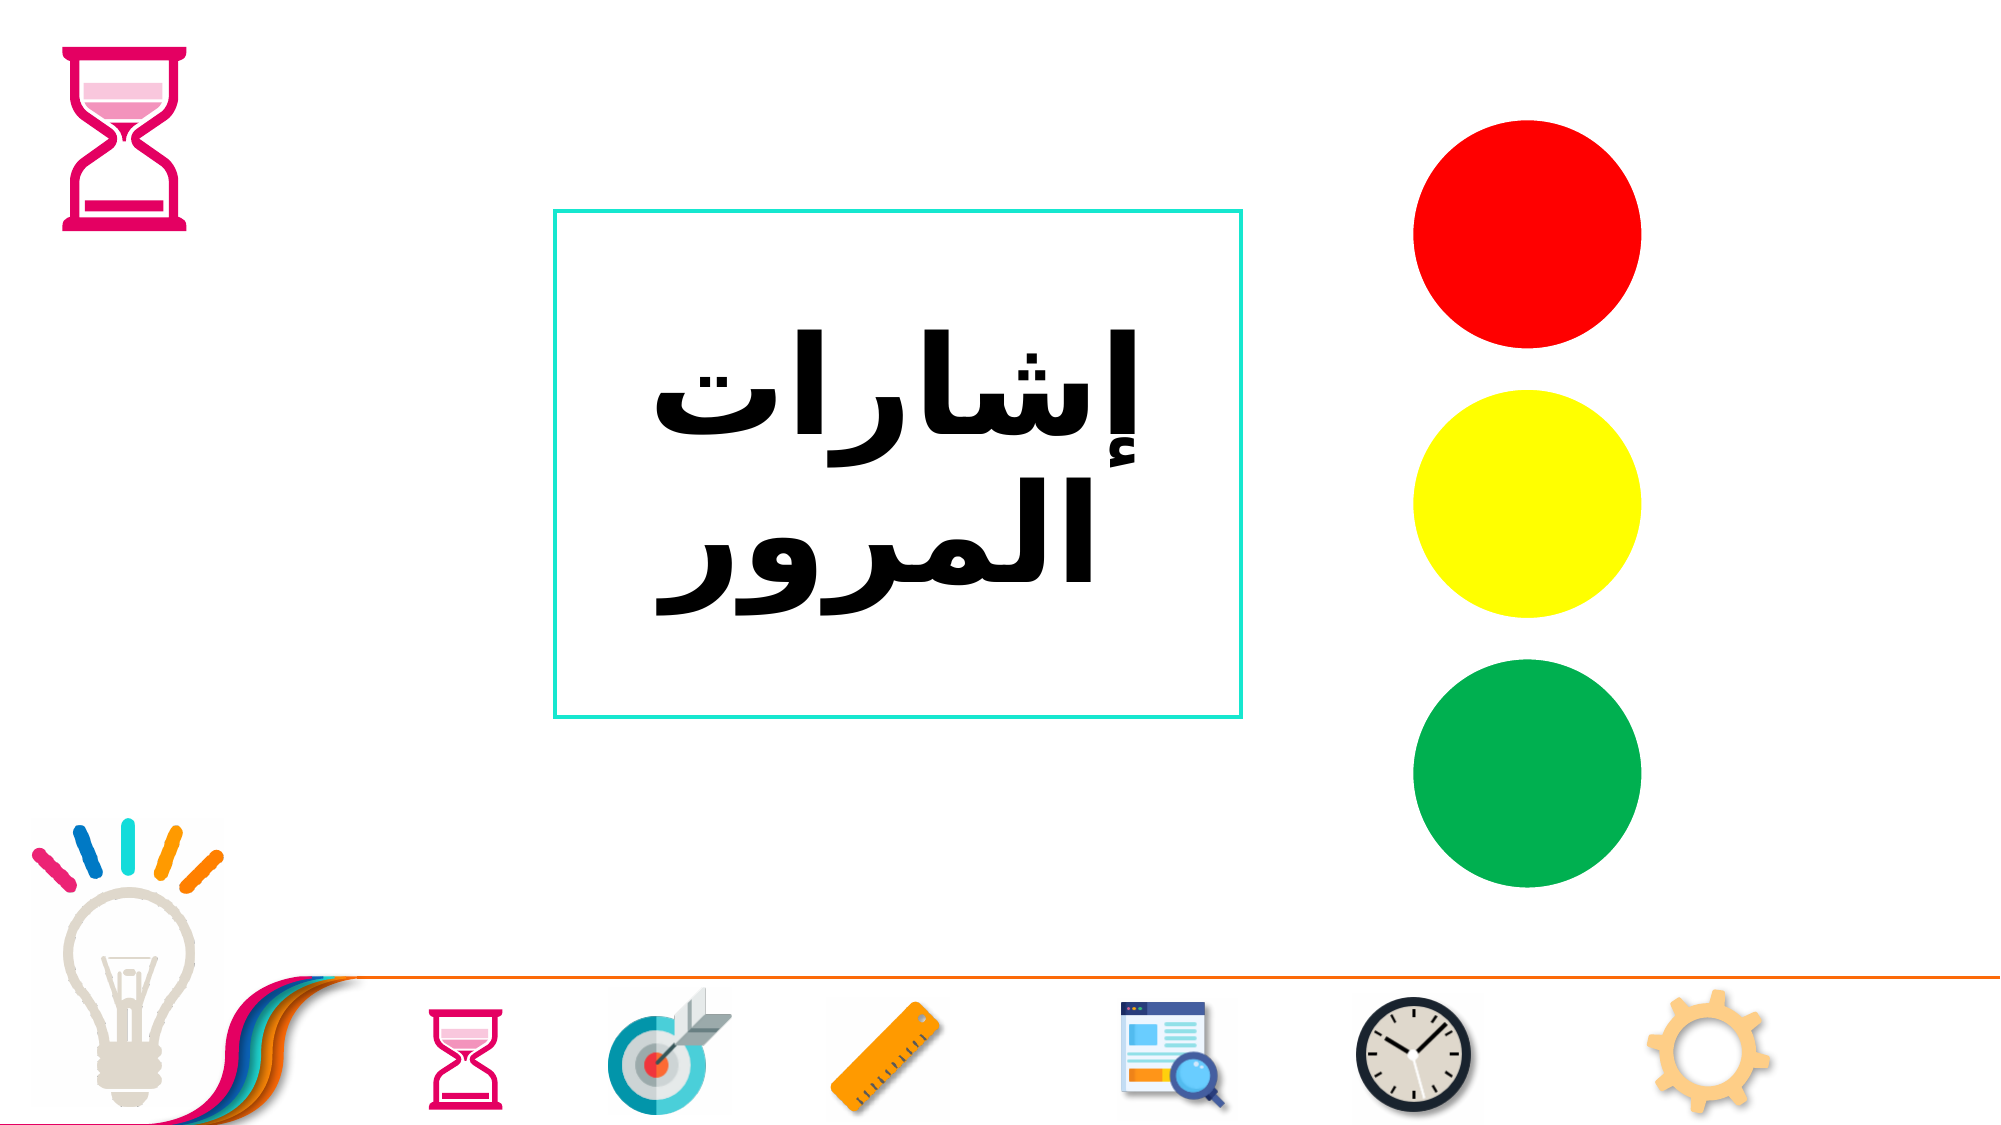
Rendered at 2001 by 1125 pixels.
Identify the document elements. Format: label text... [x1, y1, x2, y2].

picture [826, 997, 950, 1122]
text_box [428, 1009, 503, 1110]
picture [608, 987, 733, 1116]
text_box [1407, 383, 1648, 625]
text_box [1407, 114, 1648, 355]
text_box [0, 977, 2000, 1125]
title إشارات المرور [553, 209, 1243, 719]
text_box [1407, 653, 1648, 894]
picture [30, 818, 224, 977]
picture [1116, 998, 1238, 1121]
picture [1352, 993, 1485, 1125]
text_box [62, 46, 187, 232]
